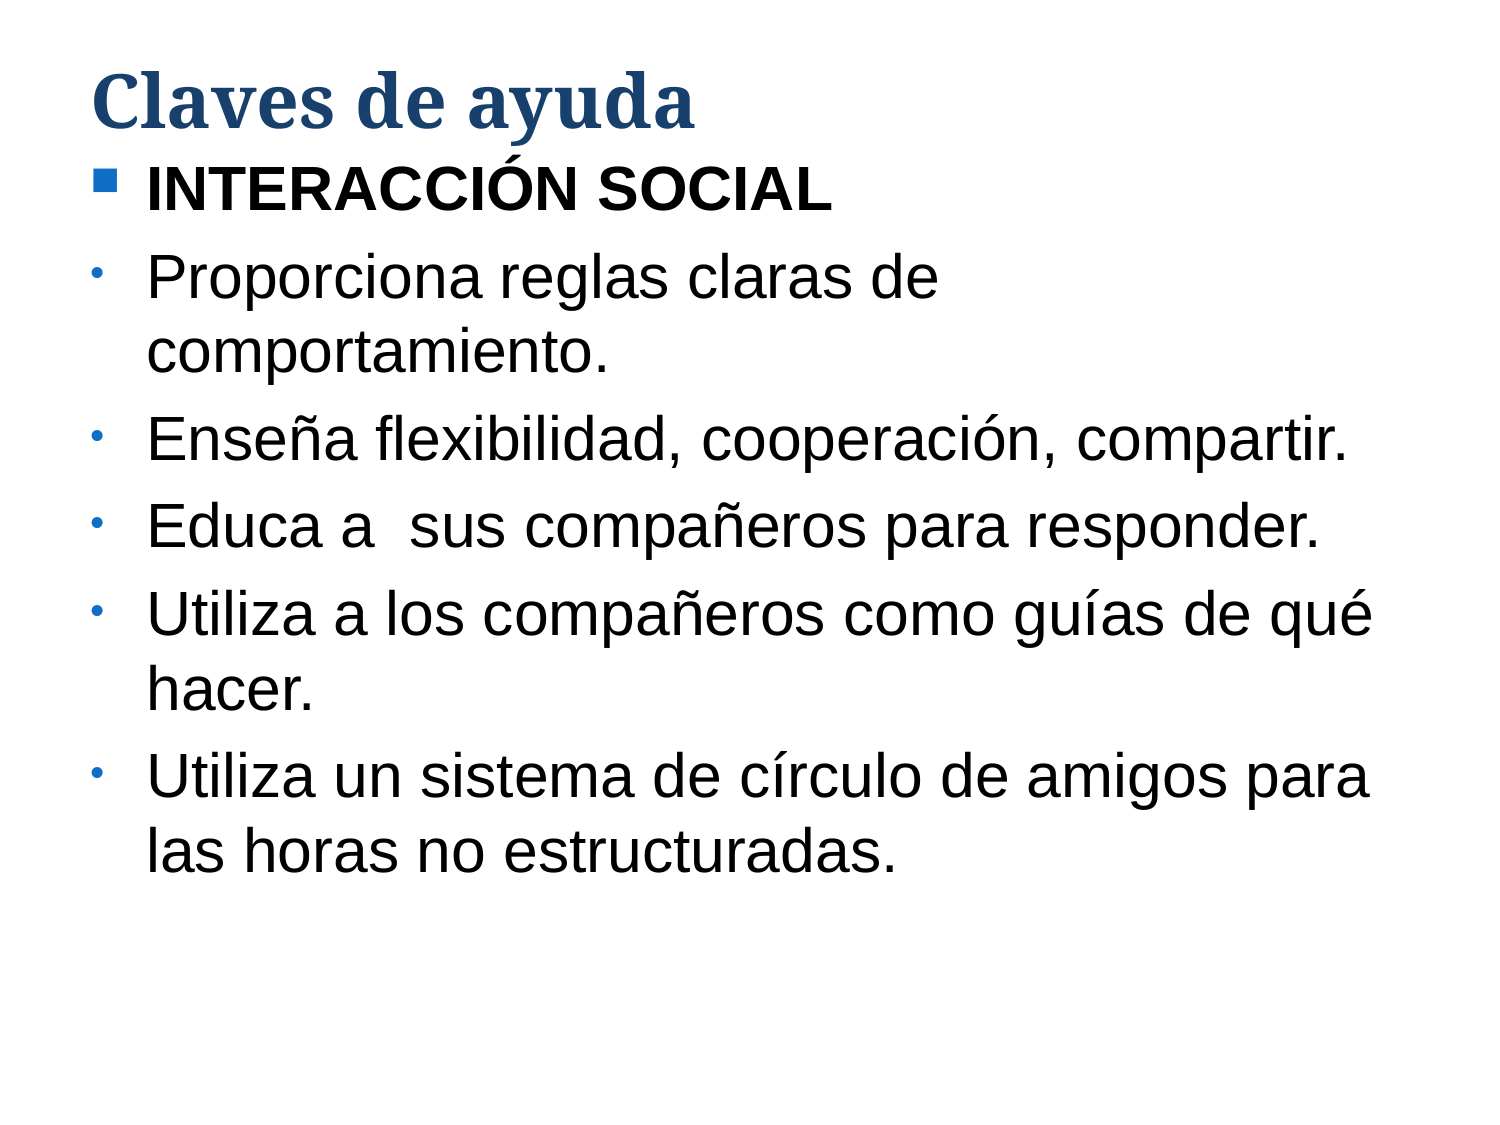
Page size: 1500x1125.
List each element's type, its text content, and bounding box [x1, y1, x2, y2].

title Claves de ayuda [74, 45, 1426, 140]
list INTERACCIÓN SOCIAL Proporciona reglas claras de comportamiento. Enseña flexibilidad, cooperación, compartir. Educa a sus compañeros para responder. Utiliza a los compañeros como guías de qué hacer. Utiliza un sistema de círculo de amigos para las horas no estructuradas. [74, 140, 1426, 1091]
